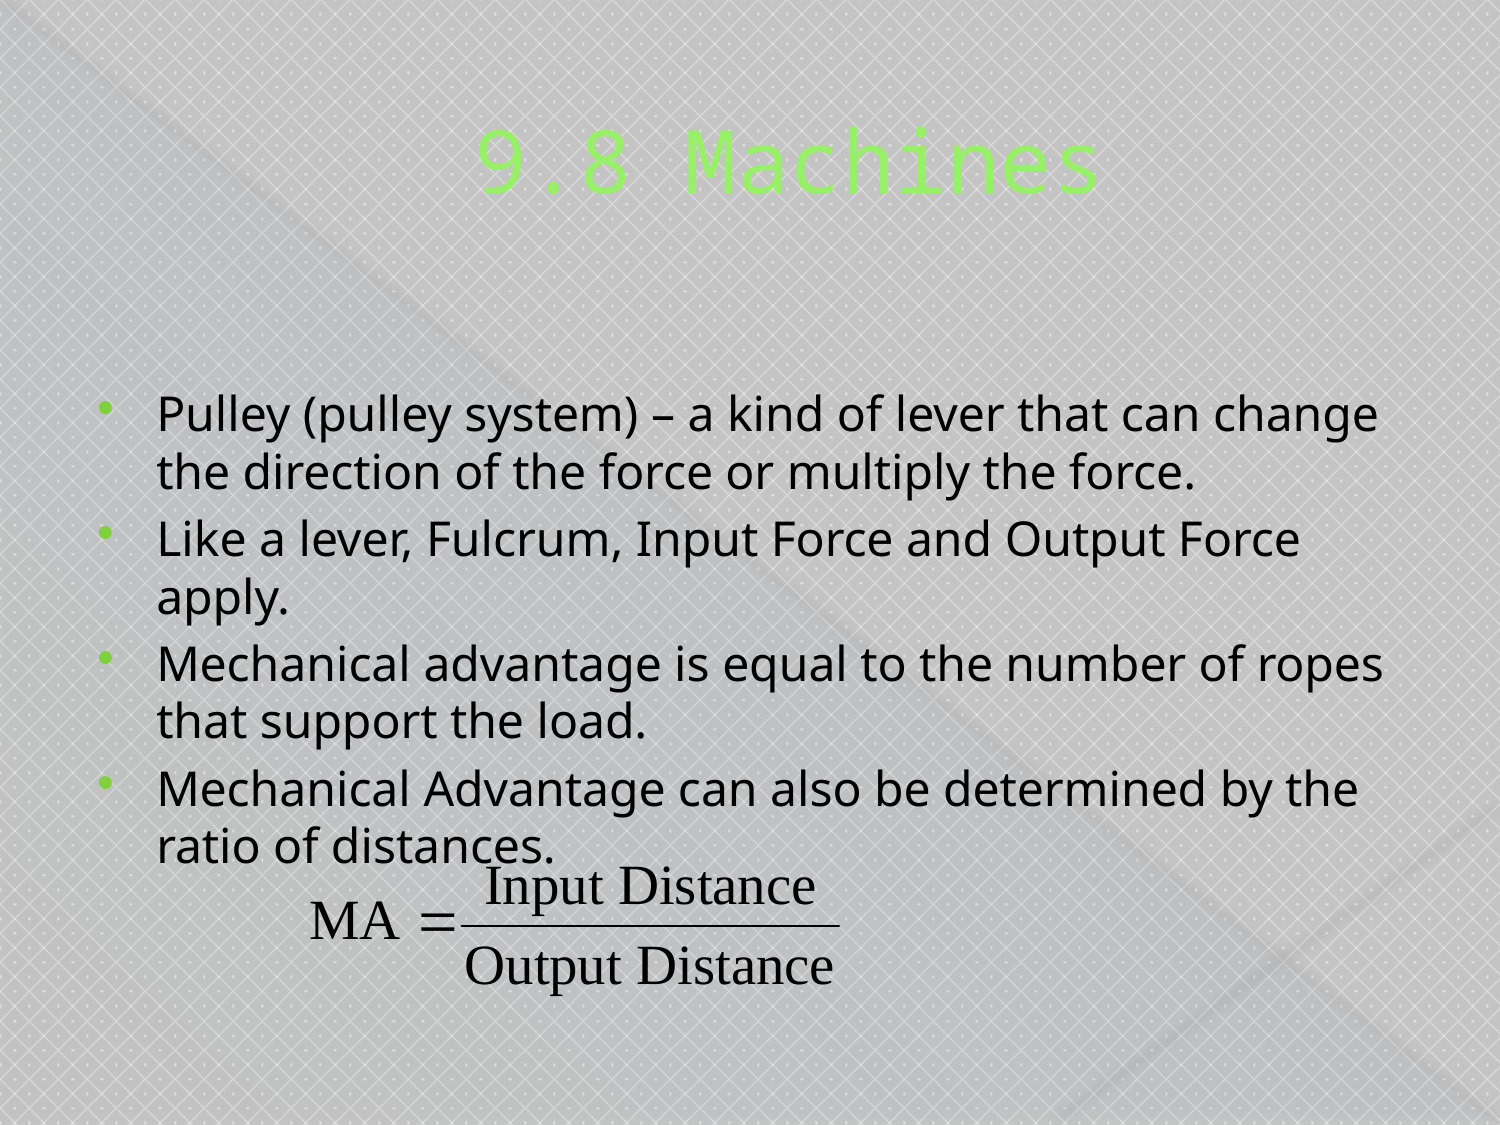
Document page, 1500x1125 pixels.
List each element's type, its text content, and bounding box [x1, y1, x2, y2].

title 9.8 Machines [75, 43, 1425, 274]
list Pulley (pulley system) – a kind of lever that can change the direction of the force or multiply the force. Like a lever, Fulcrum, Input Force and Output Force apply. Mechanical advantage is equal to the number of ropes that support the load. Mechanical Advantage can also be determined by the ratio of distances. [75, 308, 1425, 1059]
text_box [299, 849, 851, 1007]
